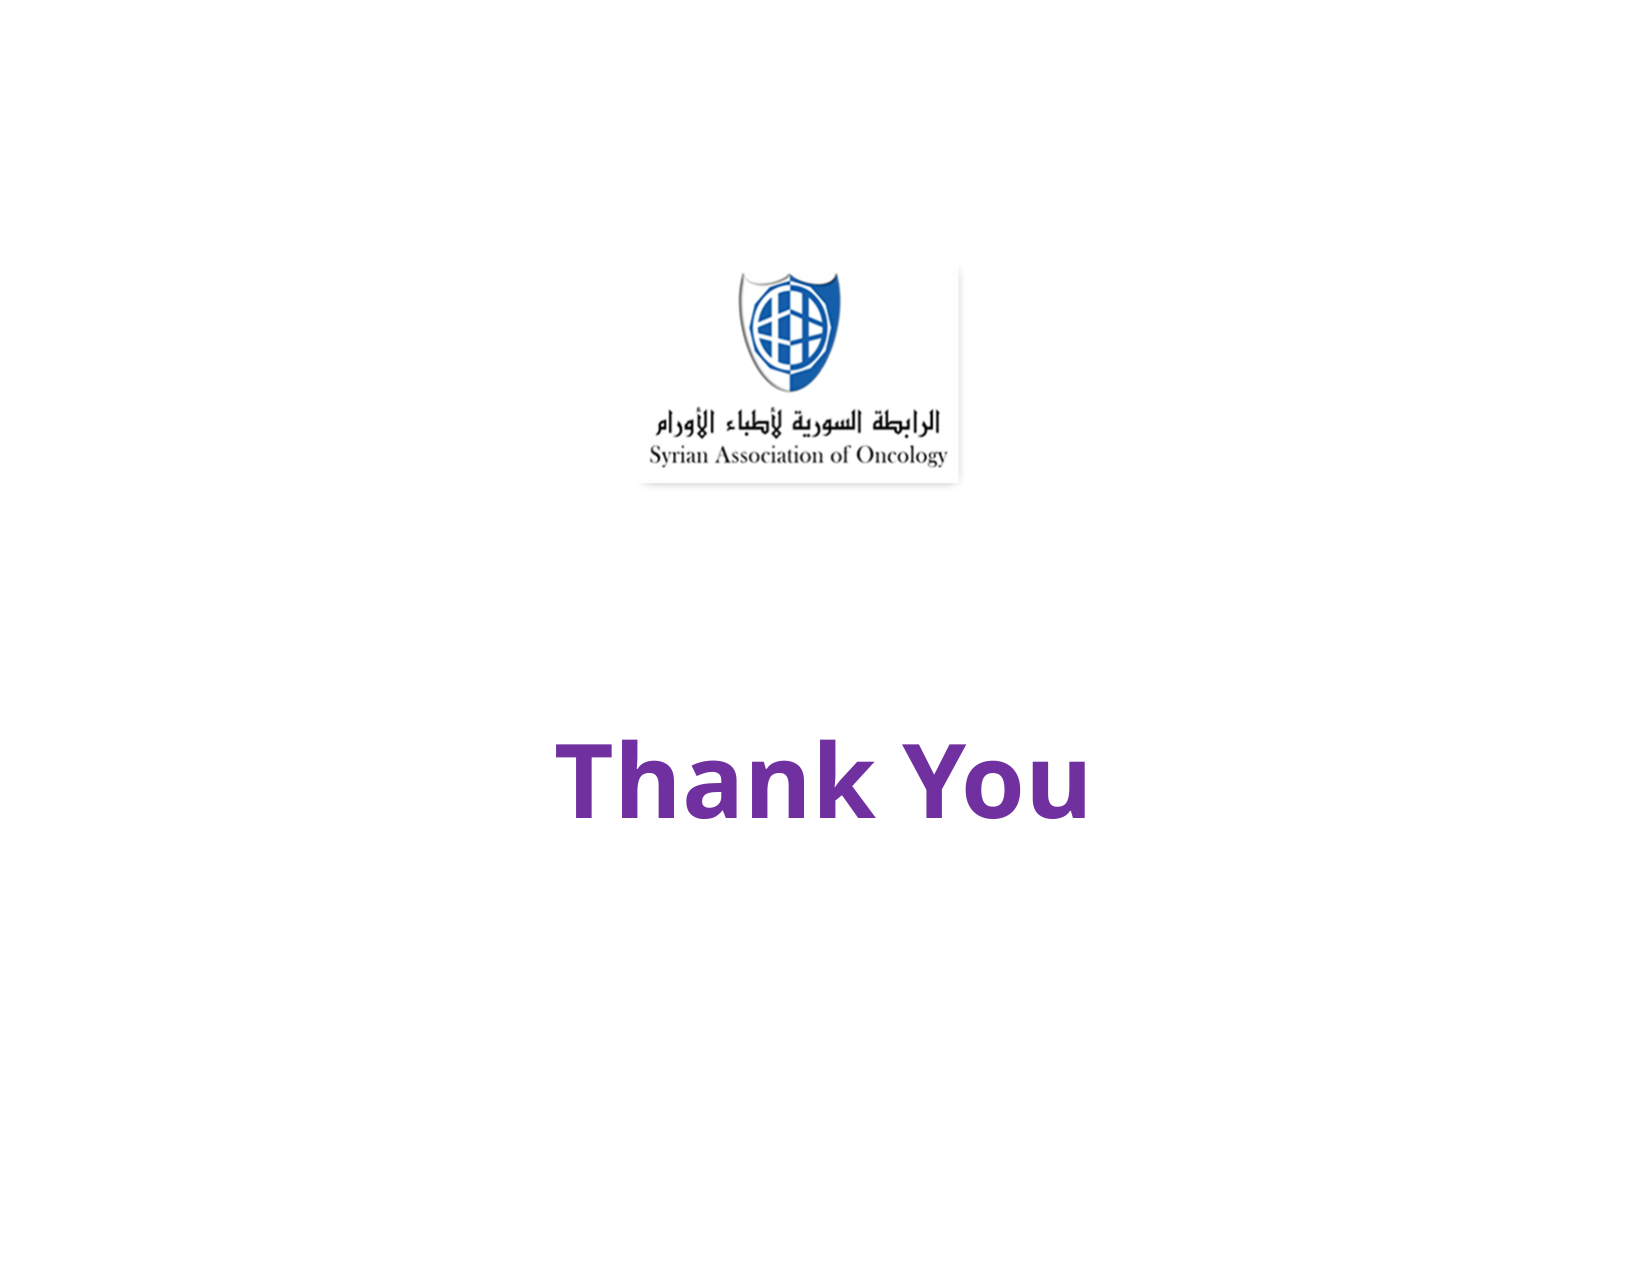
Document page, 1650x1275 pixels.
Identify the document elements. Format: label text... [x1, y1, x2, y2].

title Thank You [112, 317, 1536, 849]
picture [624, 249, 975, 501]
